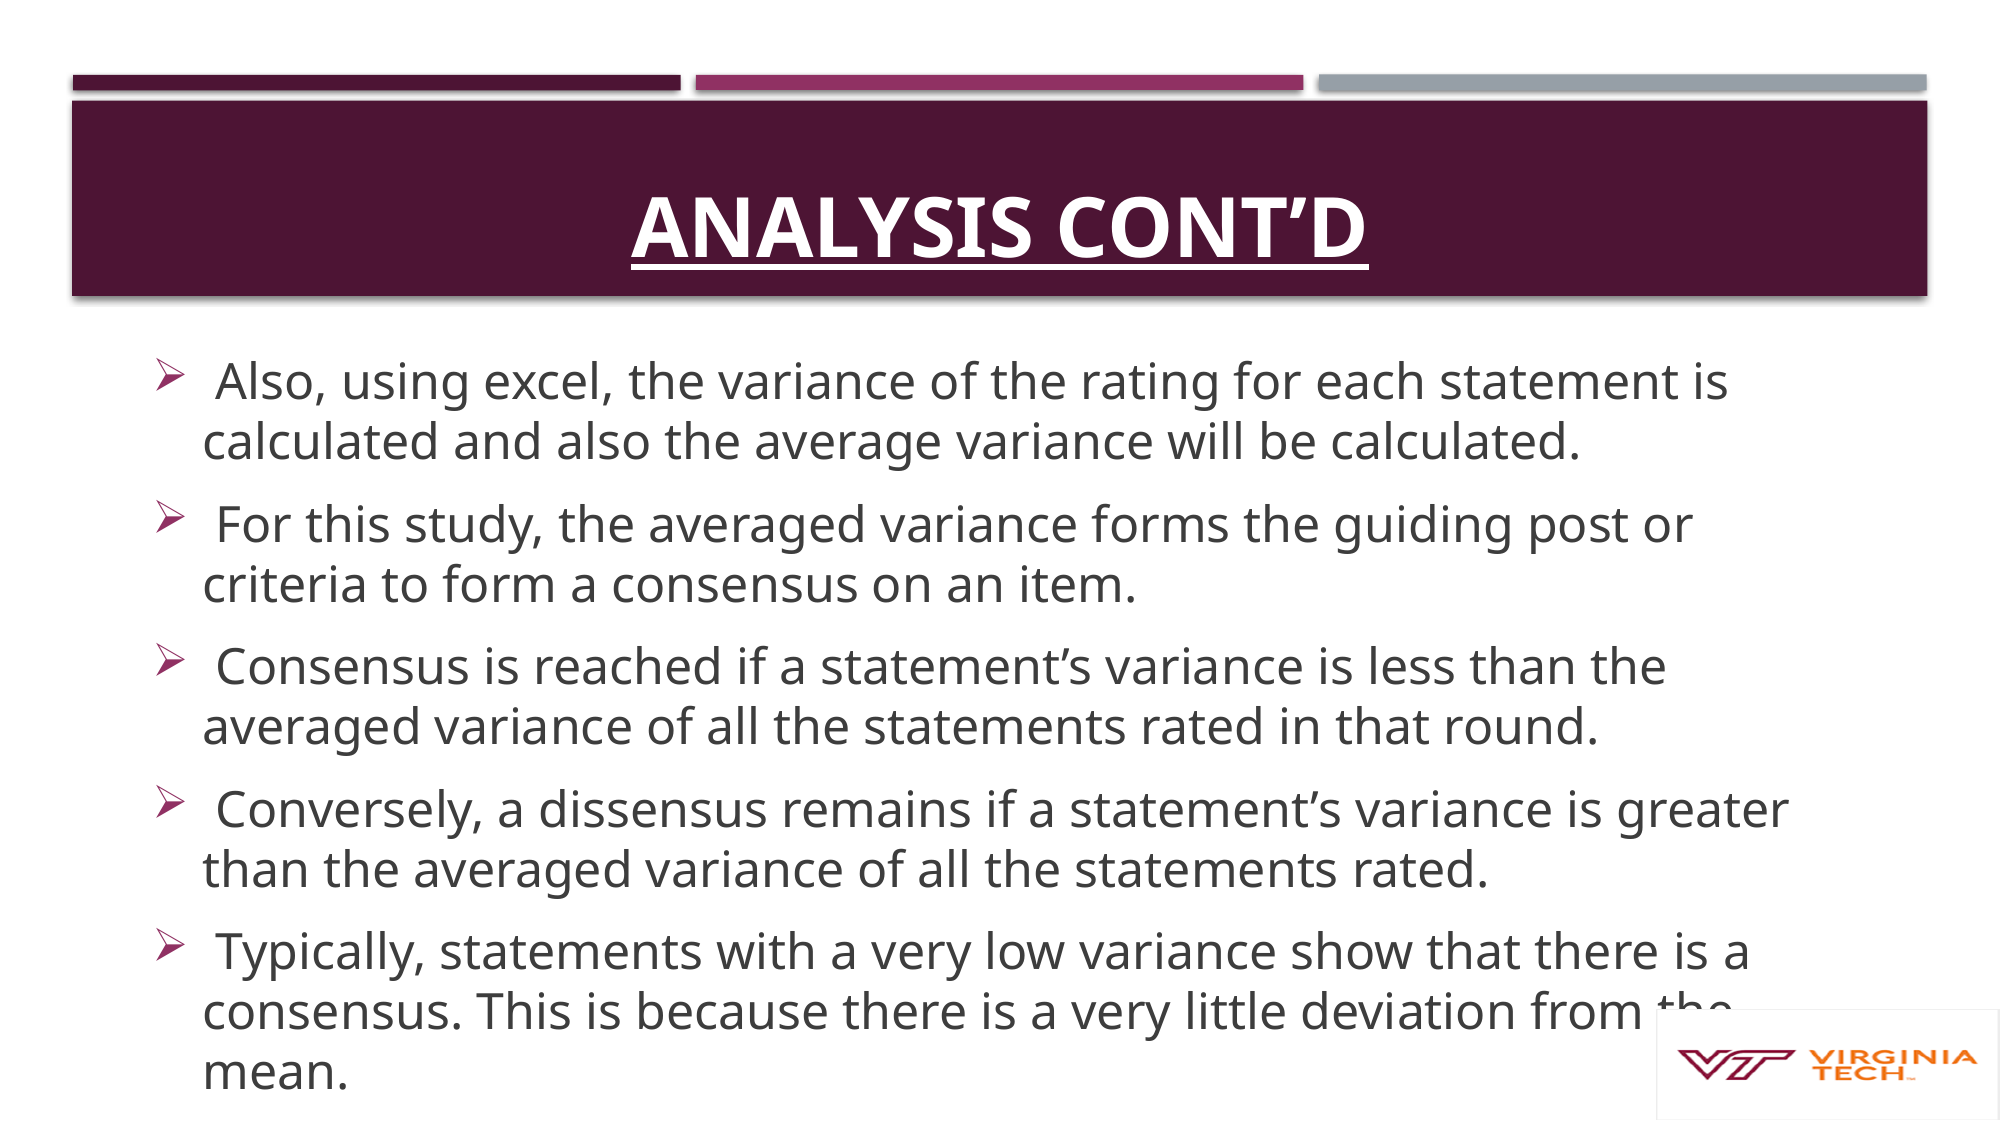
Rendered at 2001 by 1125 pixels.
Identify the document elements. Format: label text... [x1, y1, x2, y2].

title Analysis Cont’d [95, 115, 1905, 282]
list Also, using excel, the variance of the rating for each statement is calculated and also the average variance will be calculated. For this study, the averaged variance forms the guiding post or criteria to form a consensus on an item. Consensus is reached if a statement’s variance is less than the averaged variance of all the statements rated in that round. Conversely, a dissensus remains if a statement’s variance is greater than the averaged variance of all the statements rated. Typically, statements with a very low variance show that there is a consensus. This is because there is a very little deviation from the mean. [137, 342, 1863, 1125]
picture [1656, 1009, 2000, 1121]
